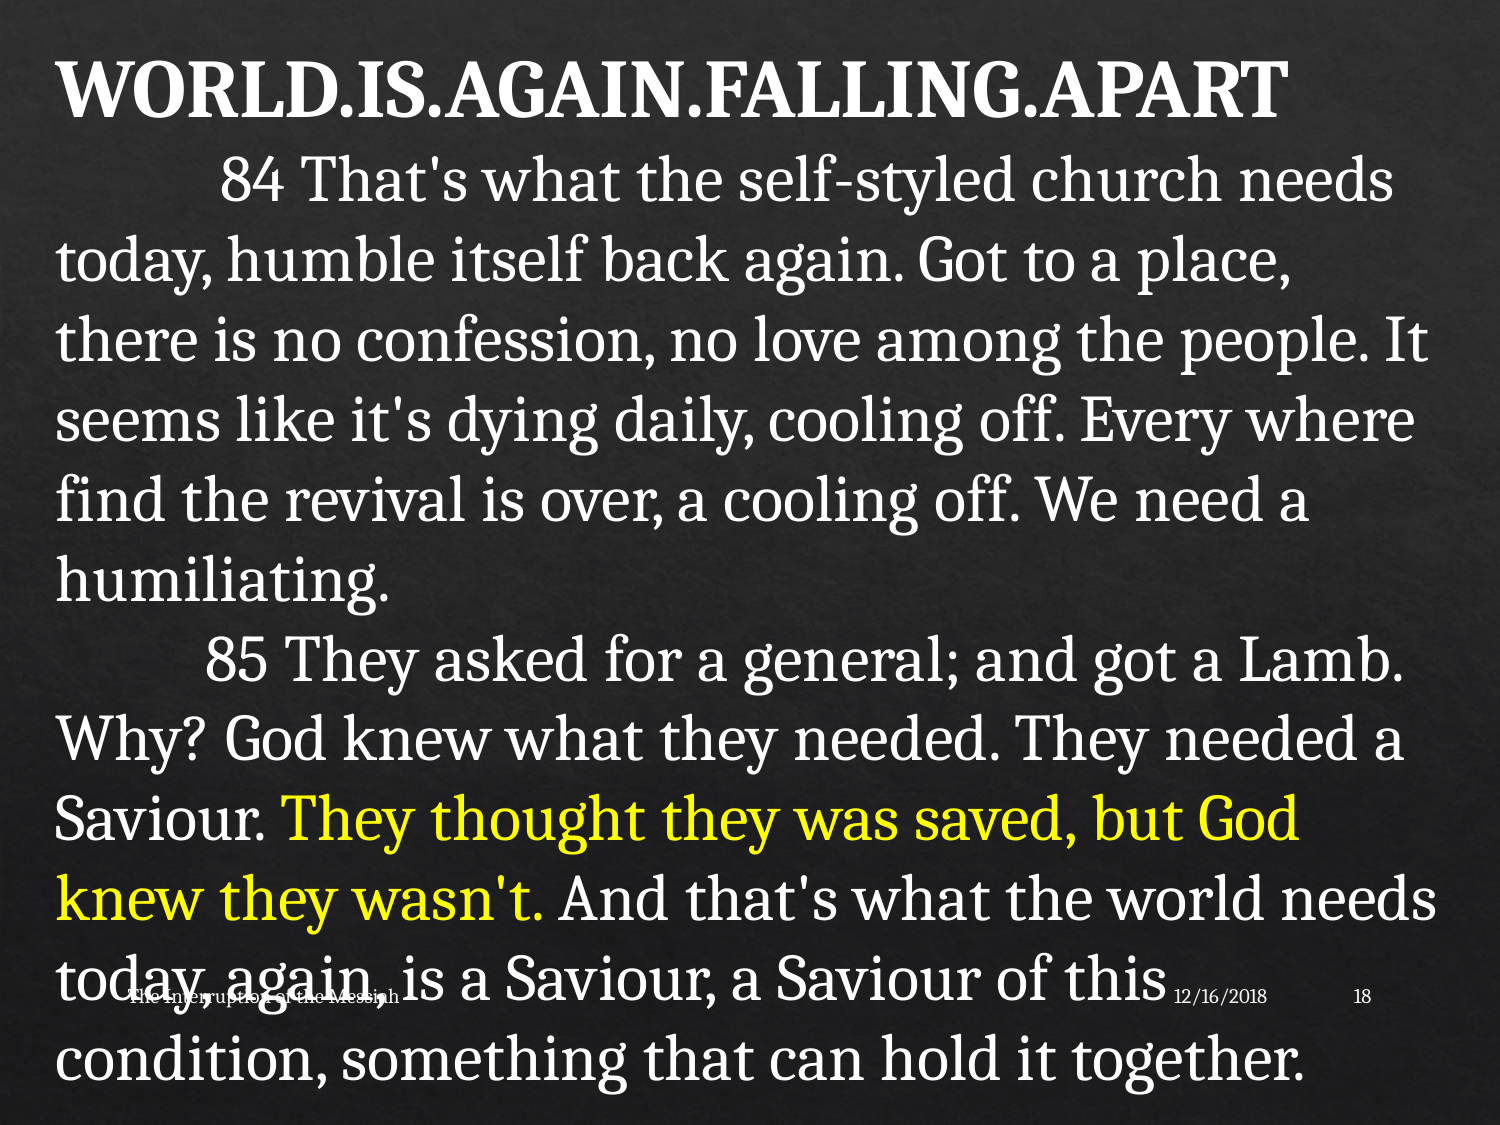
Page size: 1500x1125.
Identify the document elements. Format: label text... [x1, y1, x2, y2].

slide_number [944, 965, 1283, 1025]
text_box WORLD.IS.AGAIN.FALLING.APART 84 That's what the self-styled church needs today, humble itself back again. Got to a place, there is no confession, no love among the people. It seems like it's dying daily, cooling off. Every where find the revival is over, a cooling off. We need a humiliating. 85 They asked for a general; and got a Lamb. Why? God knew what they needed. They needed a Saviour. They thought they was saved, but God knew they wasn't. And that's what the world needs today, again, is a Saviour, a Saviour of this condition, something that can hold it together. [40, 27, 1460, 1102]
slide_number 18 [1293, 965, 1387, 1025]
footer The Interruption of the Messiah [112, 965, 934, 1025]
